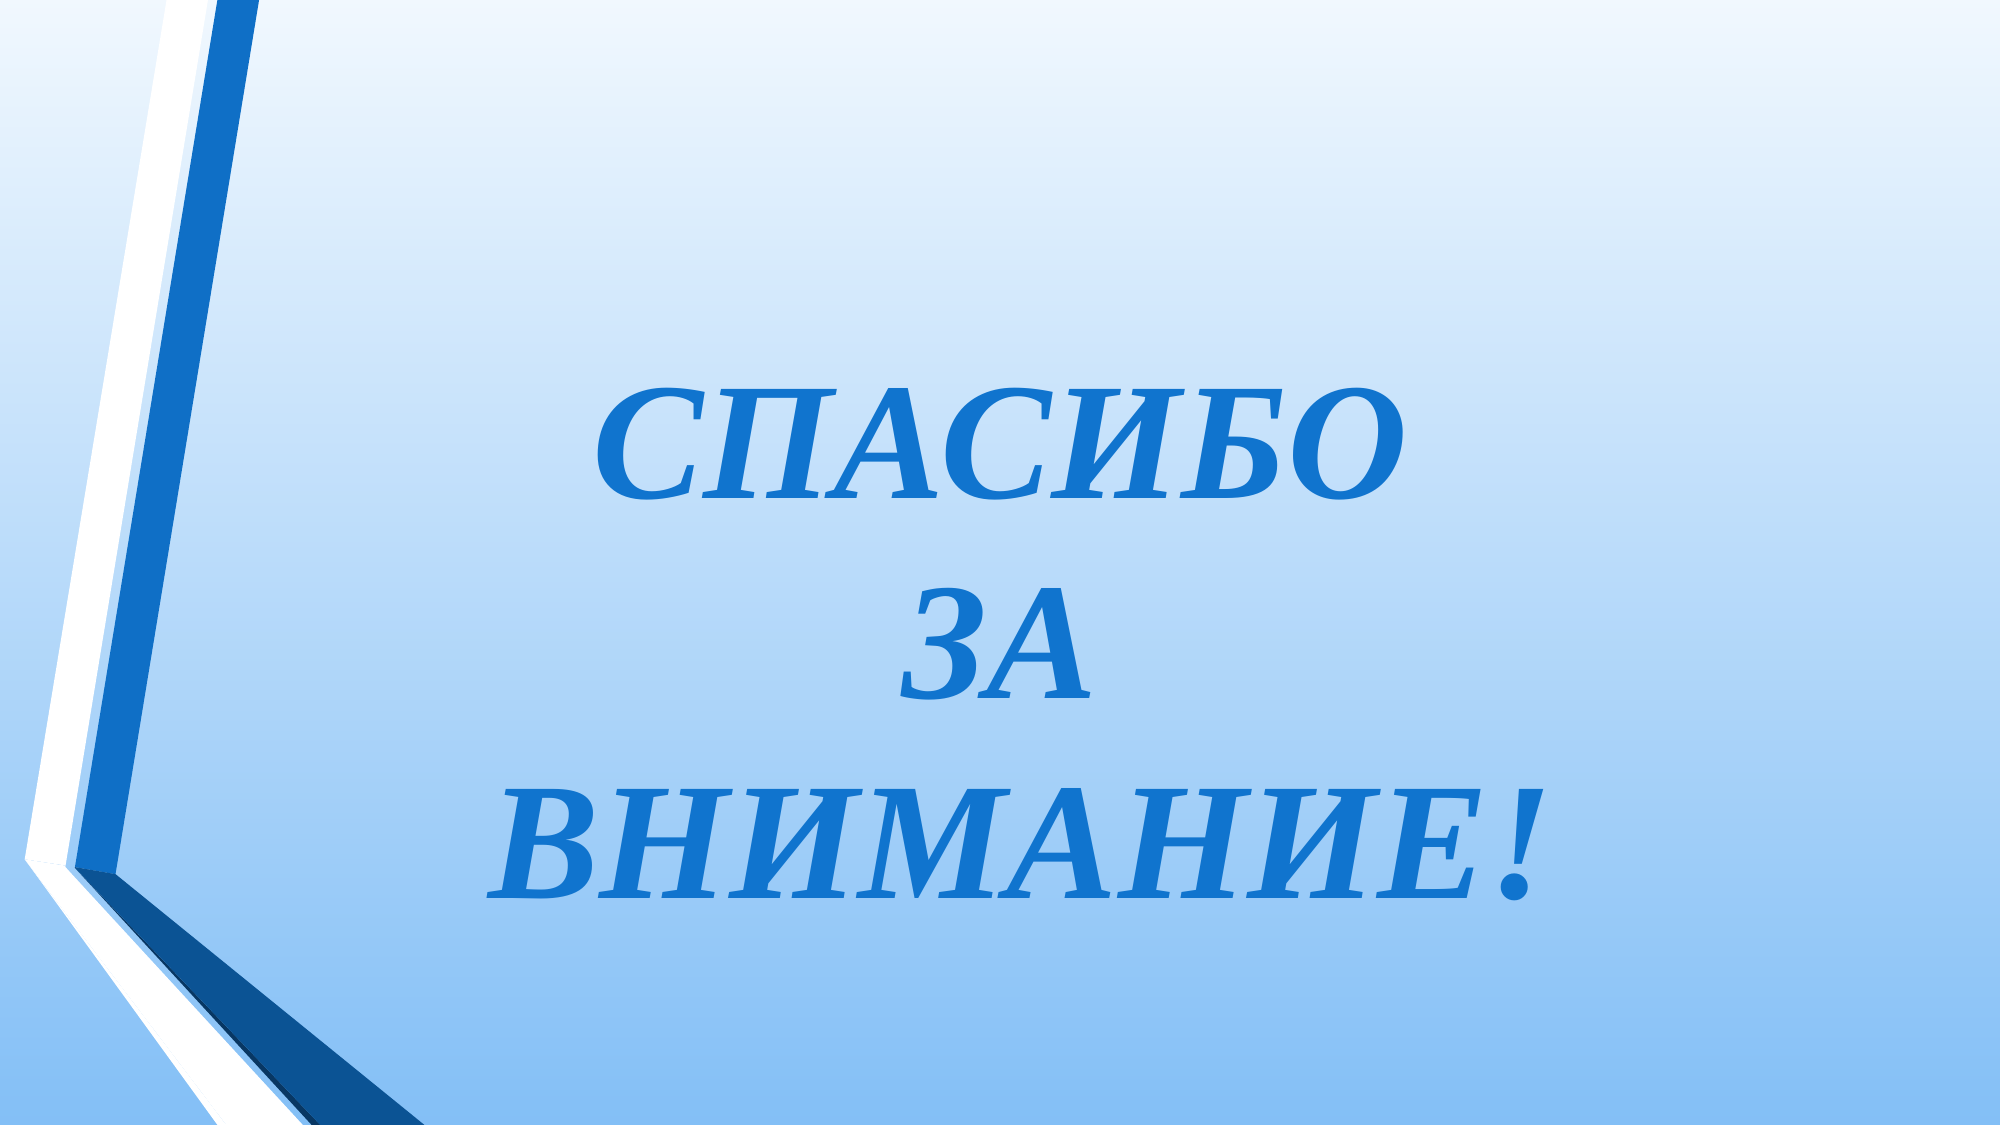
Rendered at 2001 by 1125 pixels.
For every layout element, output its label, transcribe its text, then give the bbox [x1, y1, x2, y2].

text_box СПАСИБО ЗА ВНИМАНИЕ! [62, 324, 1981, 940]
